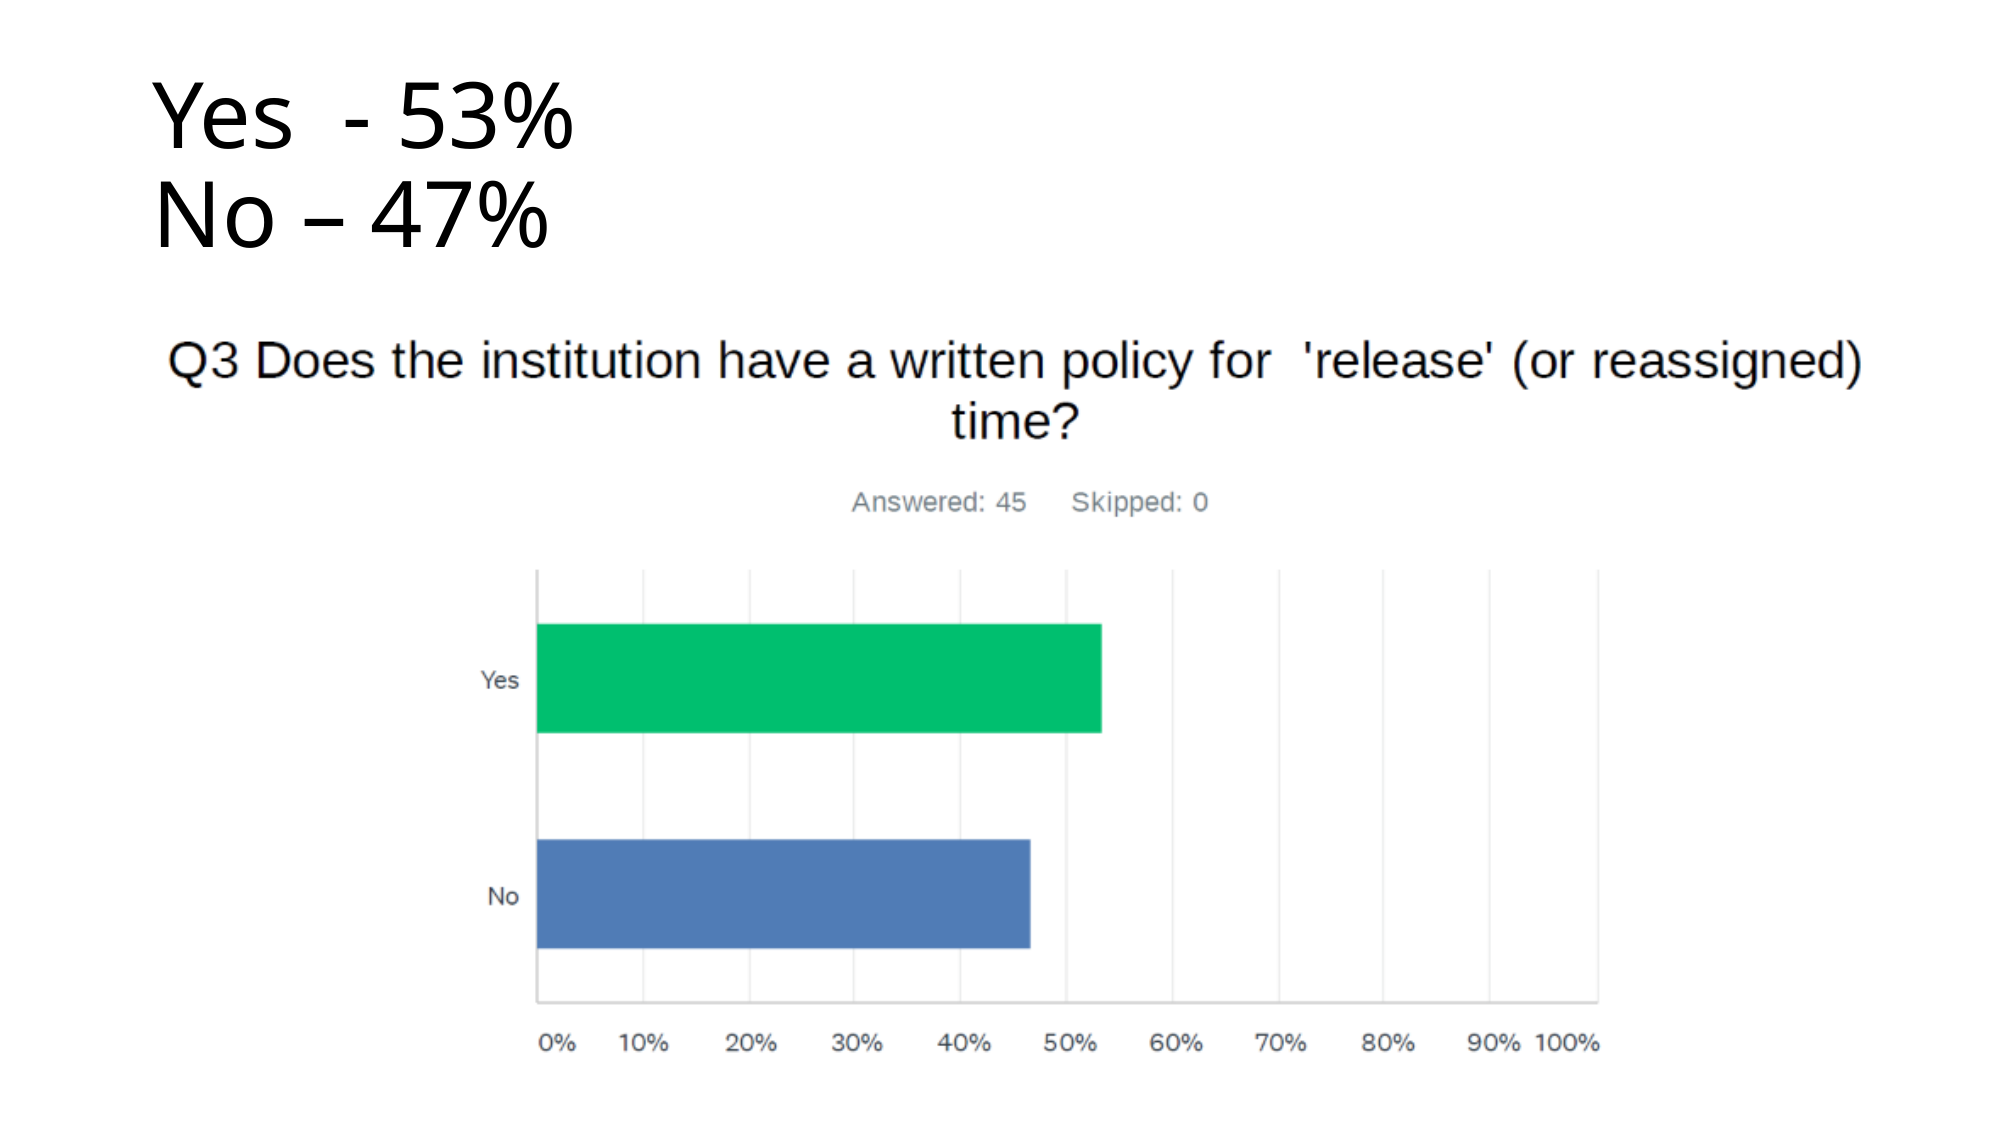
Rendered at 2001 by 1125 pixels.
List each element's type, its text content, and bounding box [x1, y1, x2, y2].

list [137, 299, 1905, 1089]
title Yes - 53% No – 47% [137, 59, 1863, 278]
